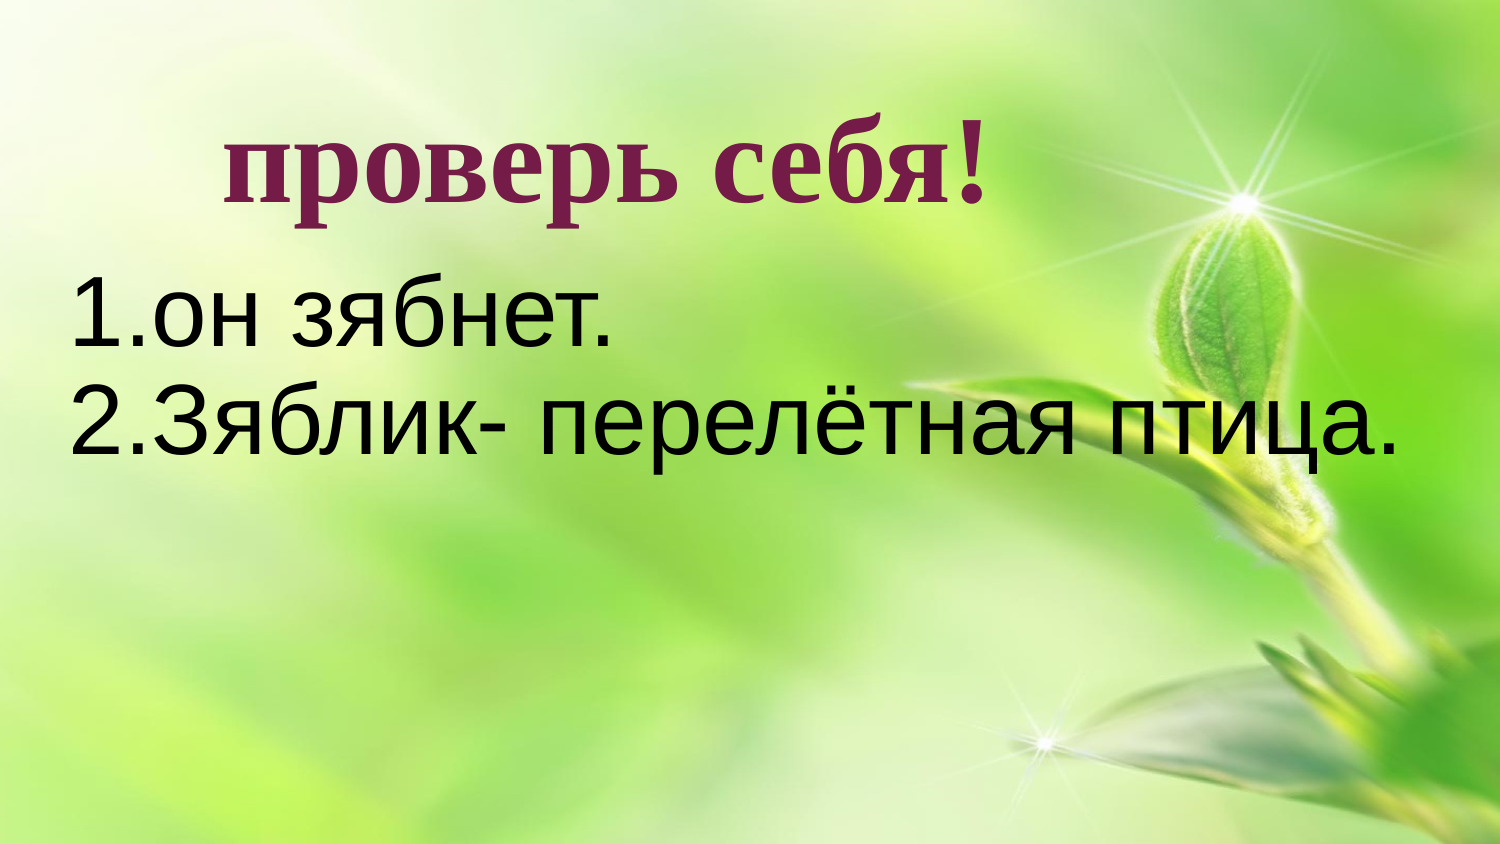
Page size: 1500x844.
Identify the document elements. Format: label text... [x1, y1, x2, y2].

picture [0, 0, 1500, 844]
subtitle он зябнет. Зяблик- перелётная птица. [53, 245, 1445, 638]
title проверь себя! [112, 48, 1388, 245]
